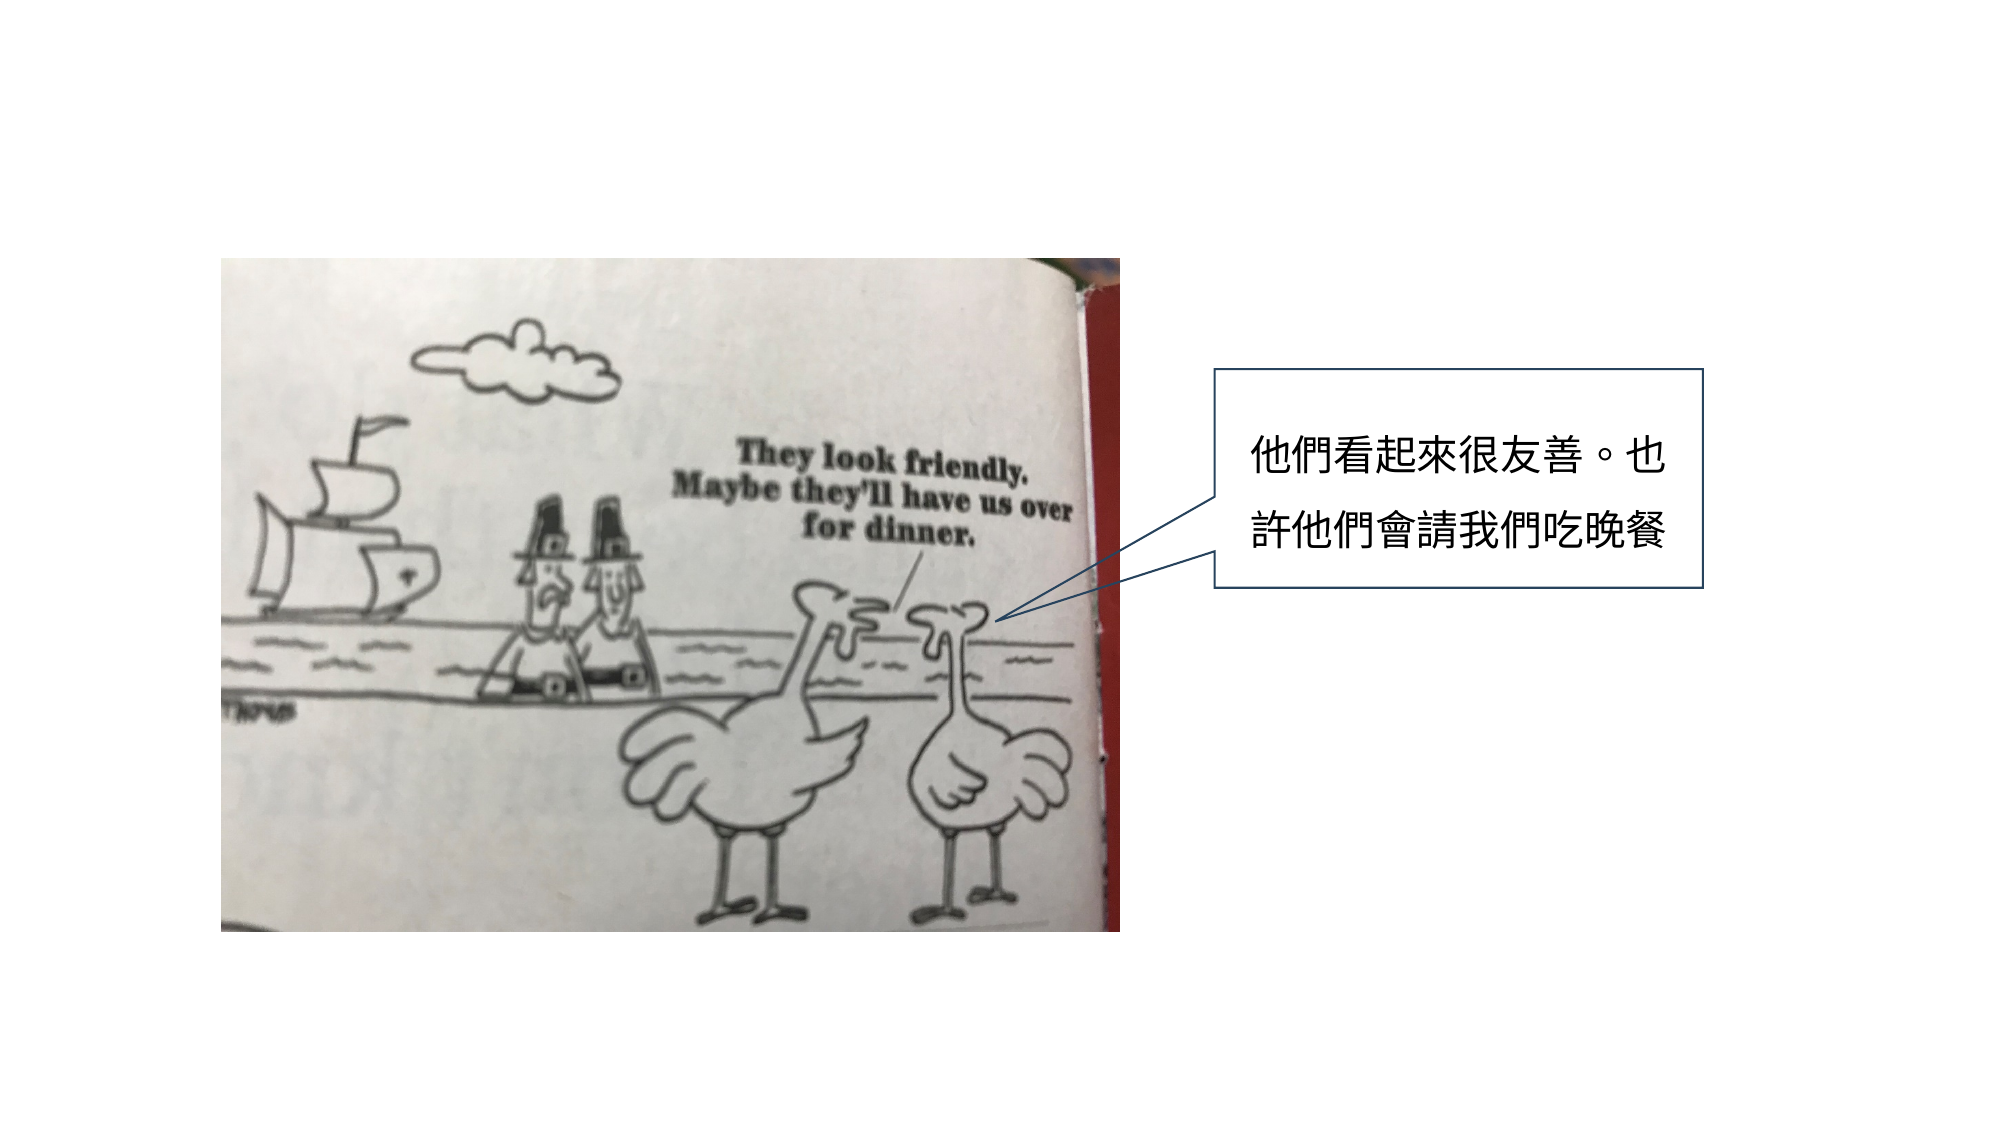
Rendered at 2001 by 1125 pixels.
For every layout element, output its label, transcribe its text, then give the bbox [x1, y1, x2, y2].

text_box 他們看起來很友善。也許他們會請我們吃晚餐 [1120, 368, 1704, 589]
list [221, 258, 1120, 932]
